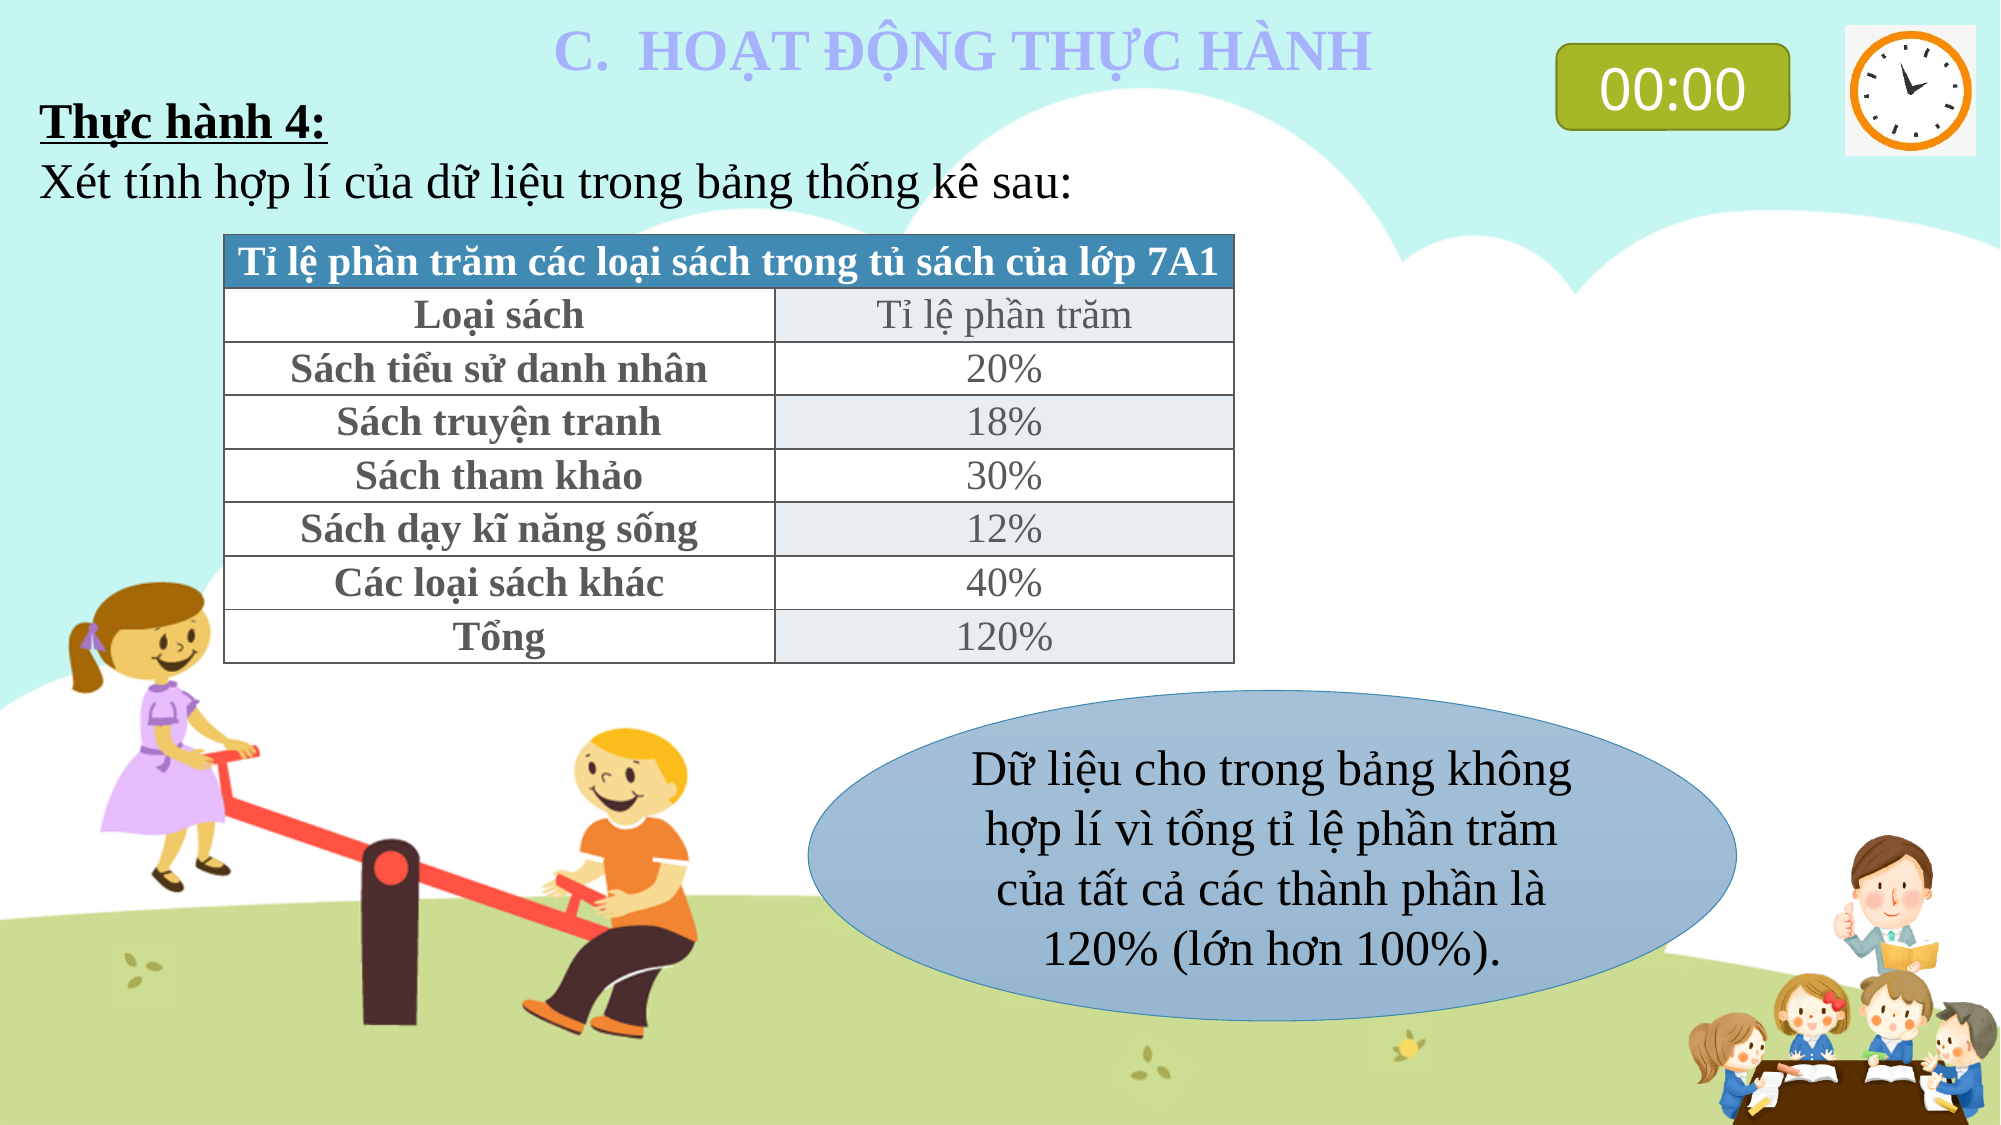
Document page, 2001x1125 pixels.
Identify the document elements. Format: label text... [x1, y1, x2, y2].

table_cell Tổng [225, 610, 774, 662]
table_cell 12% [776, 503, 1233, 555]
table_cell Sách tham khảo [225, 450, 774, 501]
table_cell Sách tiểu sử danh nhân [225, 343, 774, 394]
table_cell 30% [776, 450, 1233, 501]
table_cell Loại sách [225, 289, 774, 341]
text_box C. HOẠT ĐỘNG THỰC HÀNH [538, 4, 1557, 80]
text_box Thực hành 4: Xét tính hợp lí của dữ liệu trong bảng thống kê sau: [24, 80, 1697, 216]
table_cell Sách dạy kĩ năng sống [225, 503, 774, 555]
table_cell 40% [776, 557, 1233, 609]
table_cell Các loại sách khác [225, 557, 774, 609]
text_box Dữ liệu cho trong bảng không hợp lí vì tổng tỉ lệ phần trăm của tất cả các thành phần là 120% (lớn hơn 100%). [807, 689, 1704, 1022]
table_cell Sách truyện tranh [225, 396, 774, 448]
table_cell 18% [776, 396, 1233, 448]
picture [0, 0, 2001, 1125]
text_box 00:00 [1555, 42, 1791, 131]
table_cell 20% [776, 343, 1233, 394]
table_cell 120% [776, 610, 1233, 662]
table_header Tỉ lệ phần trăm các loại sách trong tủ sách của lớp 7A1 [225, 235, 1233, 287]
table_cell Tỉ lệ phần trăm [776, 289, 1233, 341]
